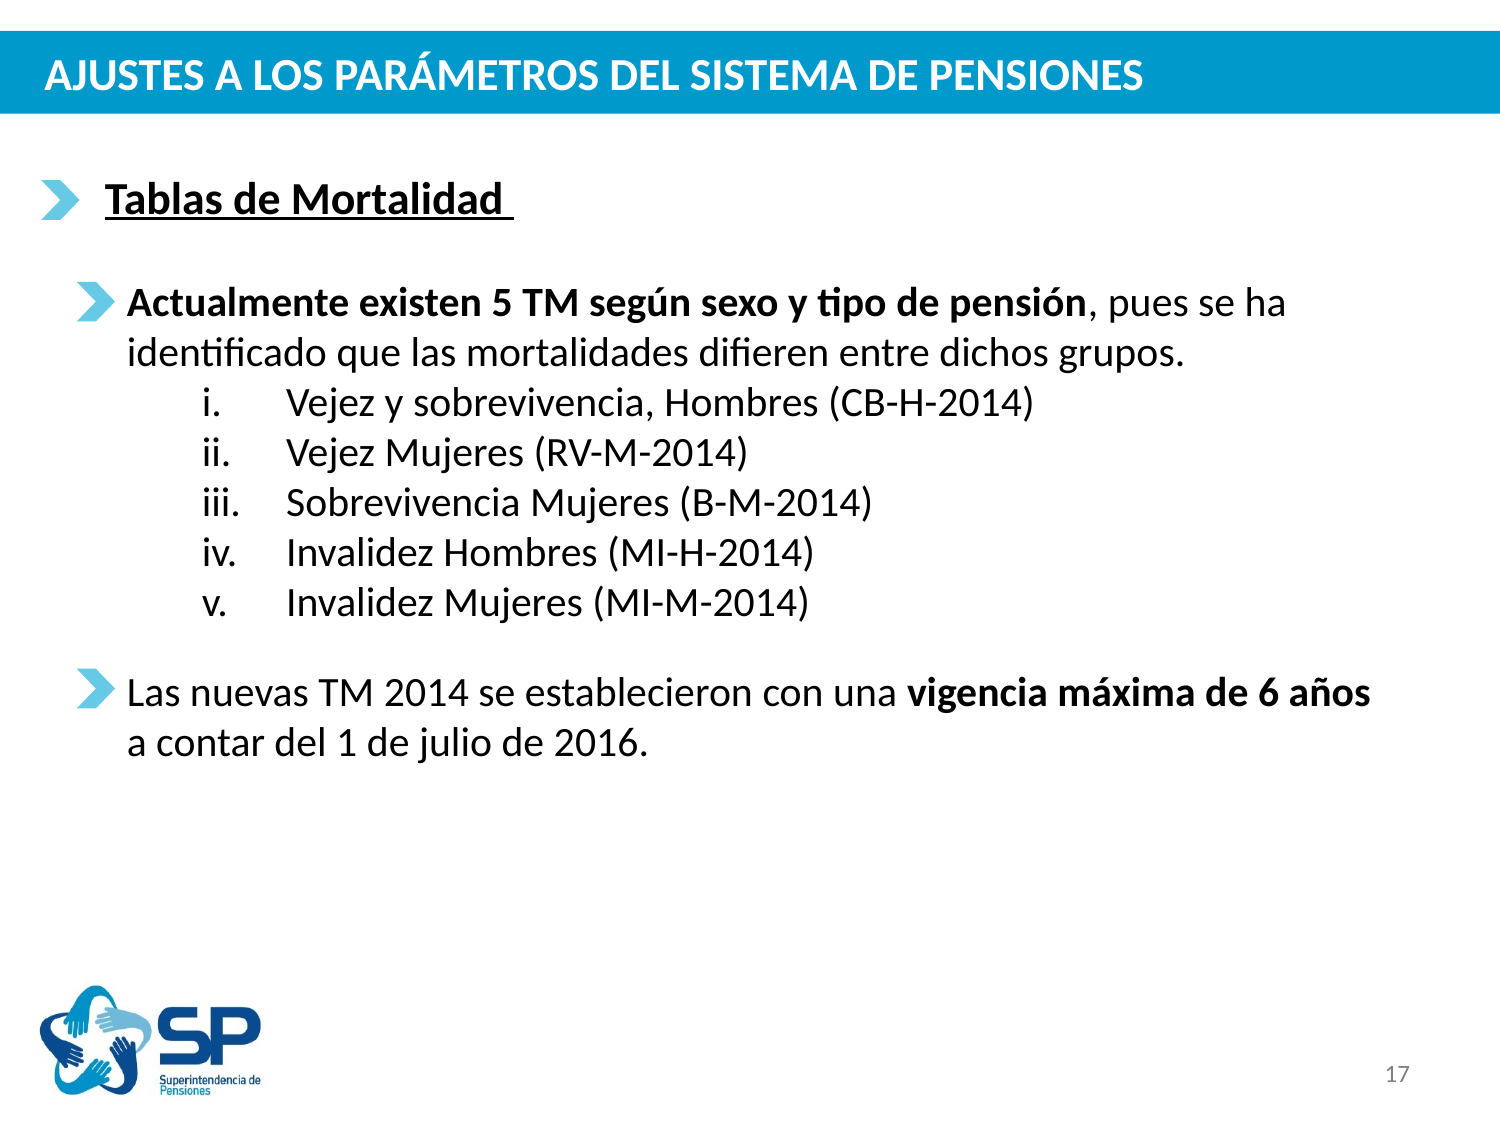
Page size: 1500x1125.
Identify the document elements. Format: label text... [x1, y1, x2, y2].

text_box Tablas de Mortalidad [90, 160, 1400, 231]
text_box Actualmente existen 5 TM según sexo y tipo de pensión, pues se ha identificado que las mortalidades difieren entre dichos grupos. Vejez y sobrevivencia, Hombres (CB-H-2014) Vejez Mujeres (RV-M-2014) Sobrevivencia Mujeres (B-M-2014) Invalidez Hombres (MI-H-2014) Invalidez Mujeres (MI-M-2014) [112, 267, 1447, 633]
slide_number 17 [1074, 1042, 1425, 1103]
text_box [74, 279, 112, 324]
text_box [39, 178, 82, 222]
text_box Las nuevas TM 2014 se establecieron con una vigencia máxima de 6 años a contar del 1 de julio de 2016. [112, 656, 1388, 817]
title AJUSTES A LOS PARÁMETROS DEL SISTEMA DE PENSIONES [29, 30, 1380, 114]
picture [29, 975, 276, 1106]
text_box [74, 666, 112, 711]
